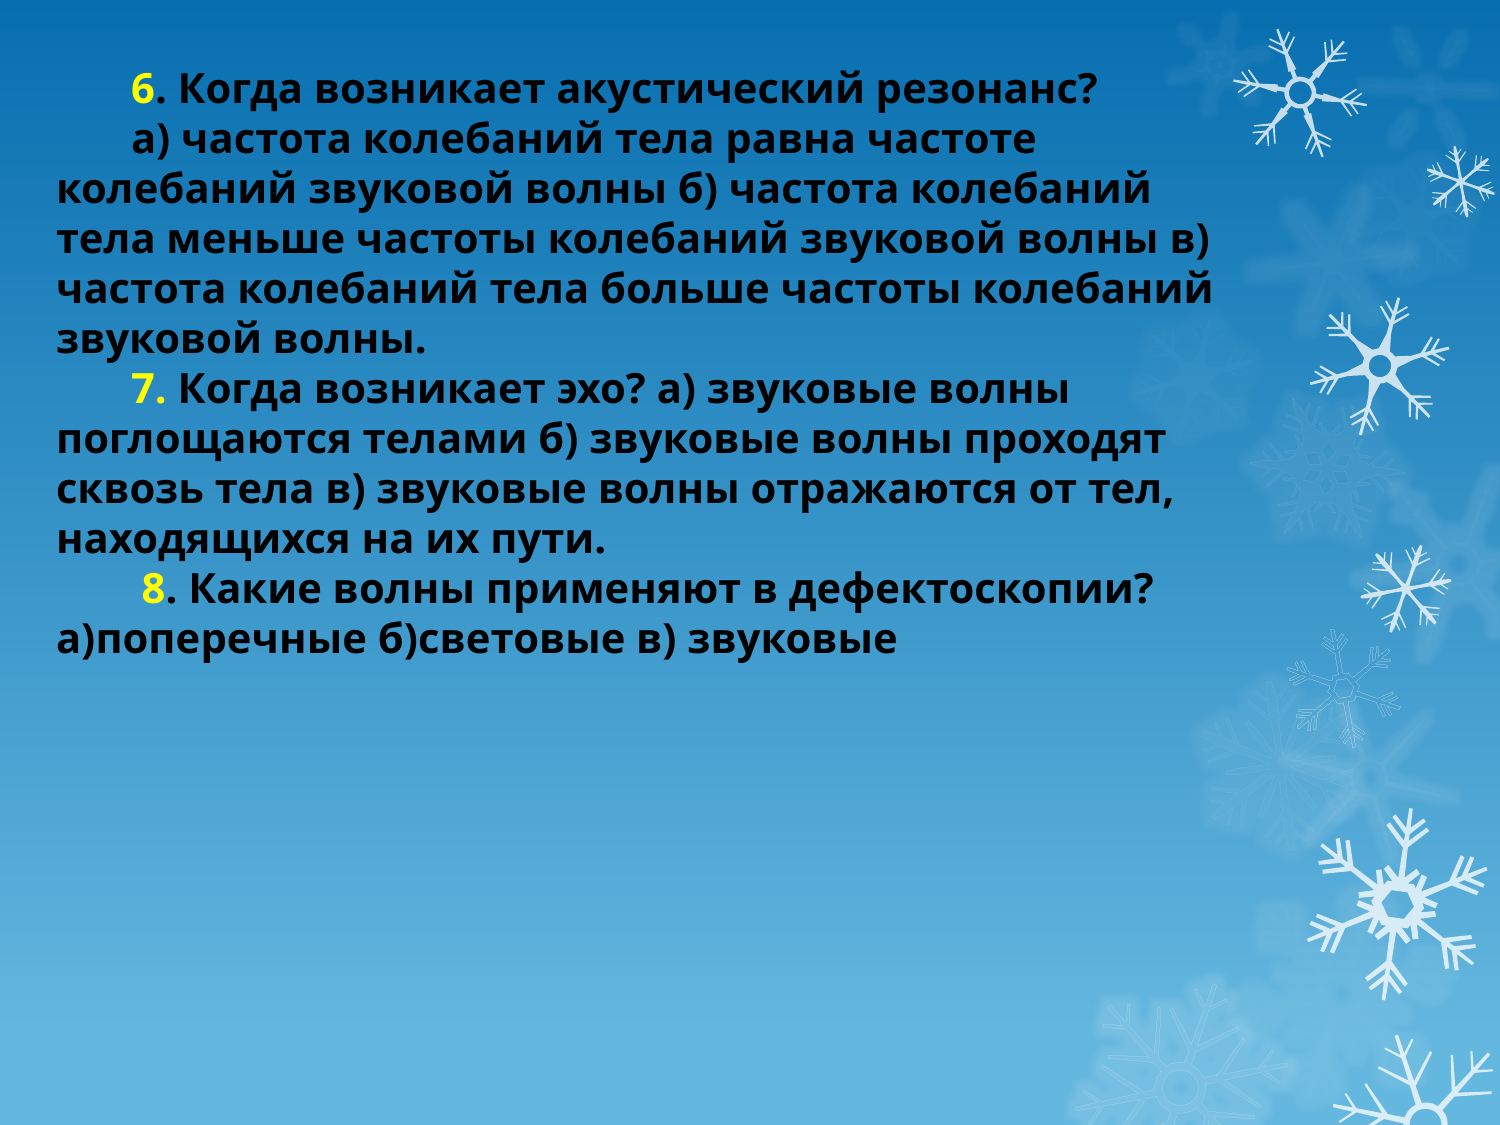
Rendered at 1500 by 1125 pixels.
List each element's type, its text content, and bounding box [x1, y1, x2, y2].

text_box 6. Когда возникает акустический резонанс? а) частота колебаний тела равна частоте колебаний звуковой волны б) частота колебаний тела меньше частоты колебаний звуковой волны в) частота колебаний тела больше частоты колебаний звуковой волны. 7. Когда возникает эхо? а) звуковые волны поглощаются телами б) звуковые волны проходят сквозь тела в) звуковые волны отражаются от тел, находящихся на их пути. 8. Какие волны применяют в дефектоскопии? а)поперечные б)световые в) звуковые [41, 54, 1270, 670]
